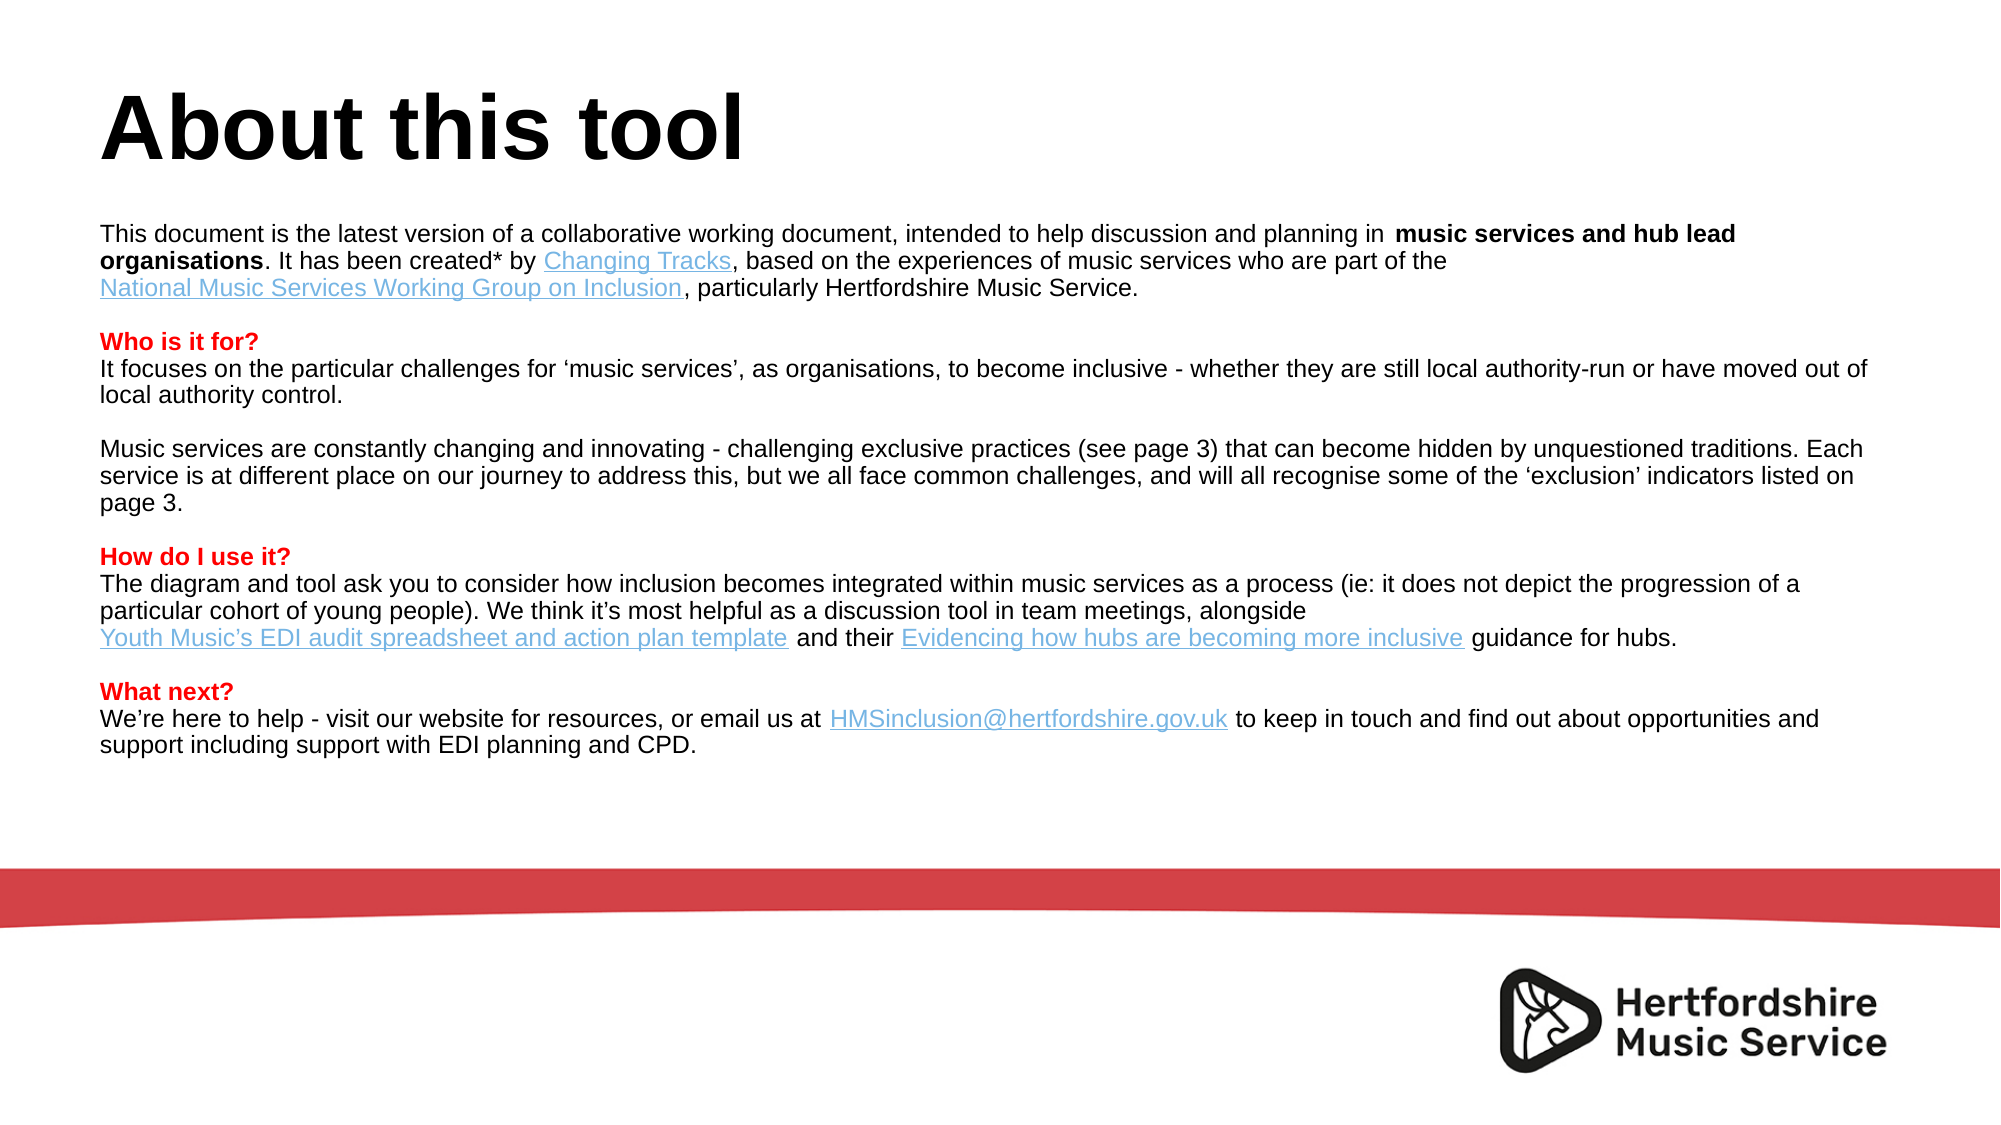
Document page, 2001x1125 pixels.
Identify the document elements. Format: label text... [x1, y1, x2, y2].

list This document is the latest version of a collaborative working document, intended to help discussion and planning in music services and hub lead organisations. It has been created* by Changing Tracks, based on the experiences of music services who are part of the National Music Services Working Group on Inclusion, particularly Hertfordshire Music Service. Who is it for? It focuses on the particular challenges for ‘music services’, as organisations, to become inclusive - whether they are still local authority-run or have moved out of local authority control. Music services are constantly changing and innovating - challenging exclusive practices (see page 3) that can become hidden by unquestioned traditions. Each service is at different place on our journey to address this, but we all face common challenges, and will all recognise some of the ‘exclusion’ indicators listed on page 3. How do I use it? The diagram and tool ask you to consider how inclusion becomes integrated within music services as a process (ie: it does not depict the progression of a particular cohort of young people). We think it’s most helpful as a discussion tool in team meetings, alongside Youth Music’s EDI audit spreadsheet and action plan template and their Evidencing how hubs are becoming more inclusive guidance for hubs. What next? We’re here to help - visit our website for resources, or email us at HMSinclusion@hertfordshire.gov.uk to keep in touch and find out about opportunities and support including support with EDI planning and CPD. [85, 213, 1915, 780]
title About this tool [85, 72, 1915, 188]
picture [0, 0, 2000, 1125]
